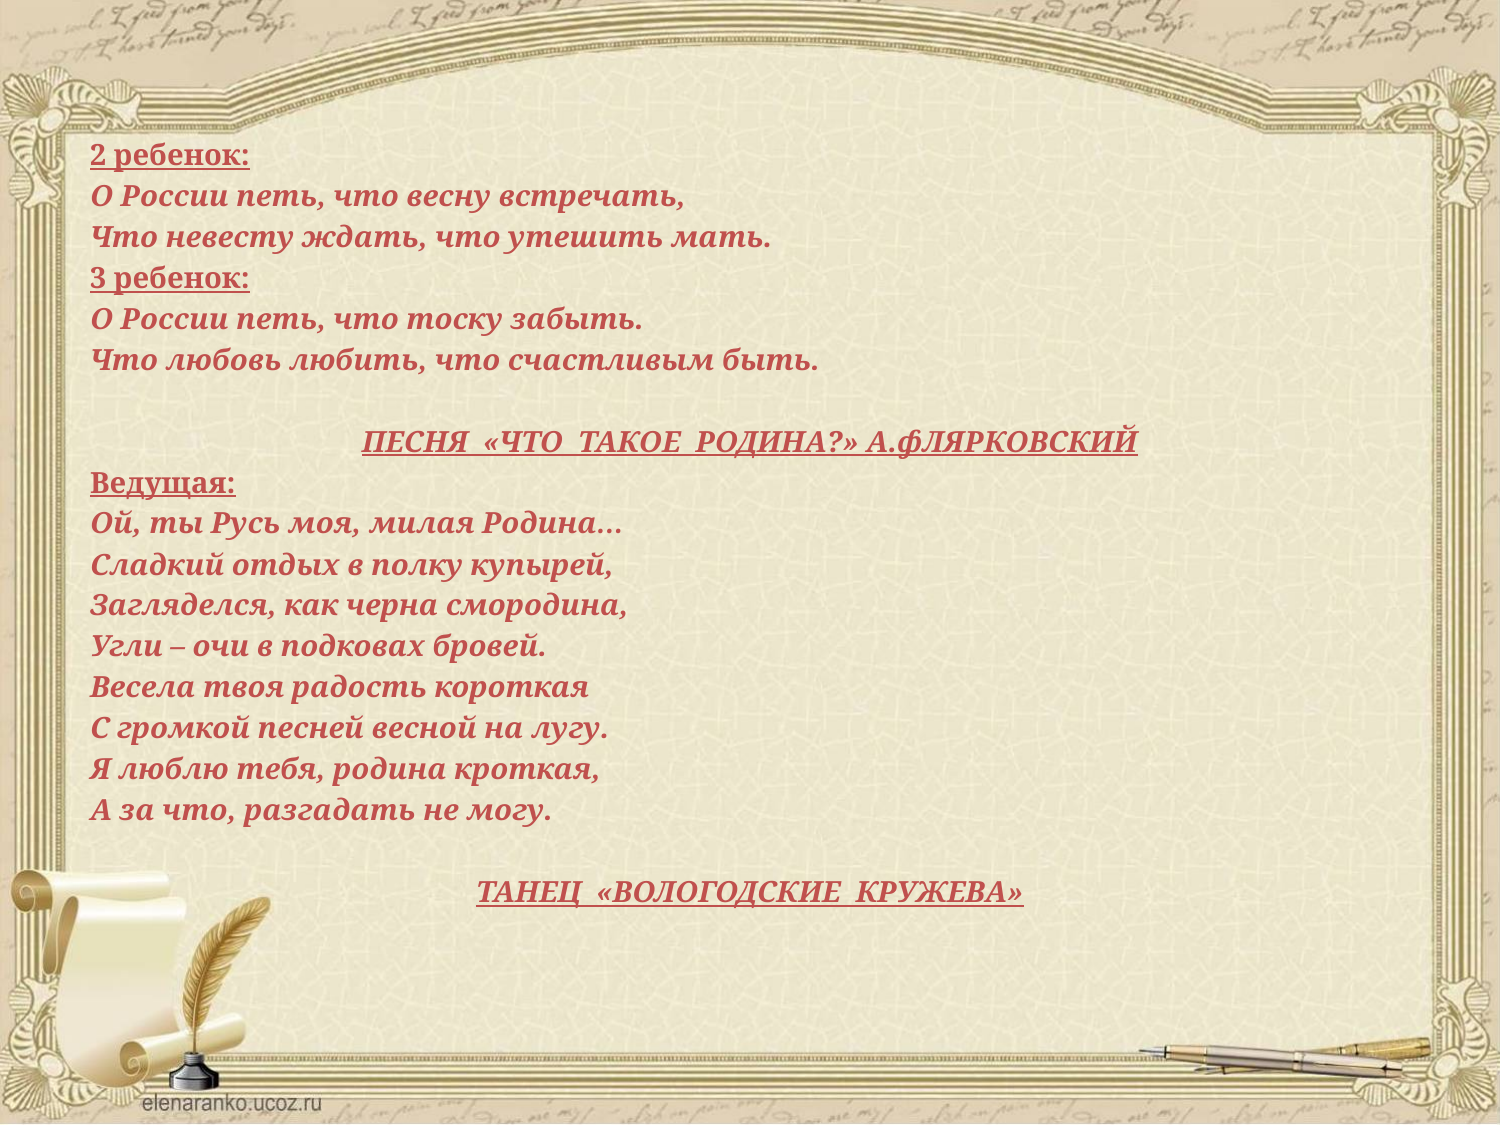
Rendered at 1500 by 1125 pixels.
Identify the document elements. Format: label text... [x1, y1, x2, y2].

list 2 ребенок: О России петь, что весну встречать, Что невесту ждать, что утешить мать. 3 ребенок: О России петь, что тоску забыть. Что любовь любить, что счастливым быть. ПЕСНЯ «ЧТО ТАКОЕ РОДИНА?» А.фЛЯРКОВСКИЙ Ведущая: Ой, ты Русь моя, милая Родина… Сладкий отдых в полку купырей, Загляделся, как черна смородина, Угли – очи в подковах бровей. Весела твоя радость короткая С громкой песней весной на лугу. Я люблю тебя, родина кроткая, А за что, разгадать не могу. ТАНЕЦ «ВОЛОГОДСКИЕ КРУЖЕВА» [75, 128, 1425, 1005]
picture [0, 0, 1500, 1125]
